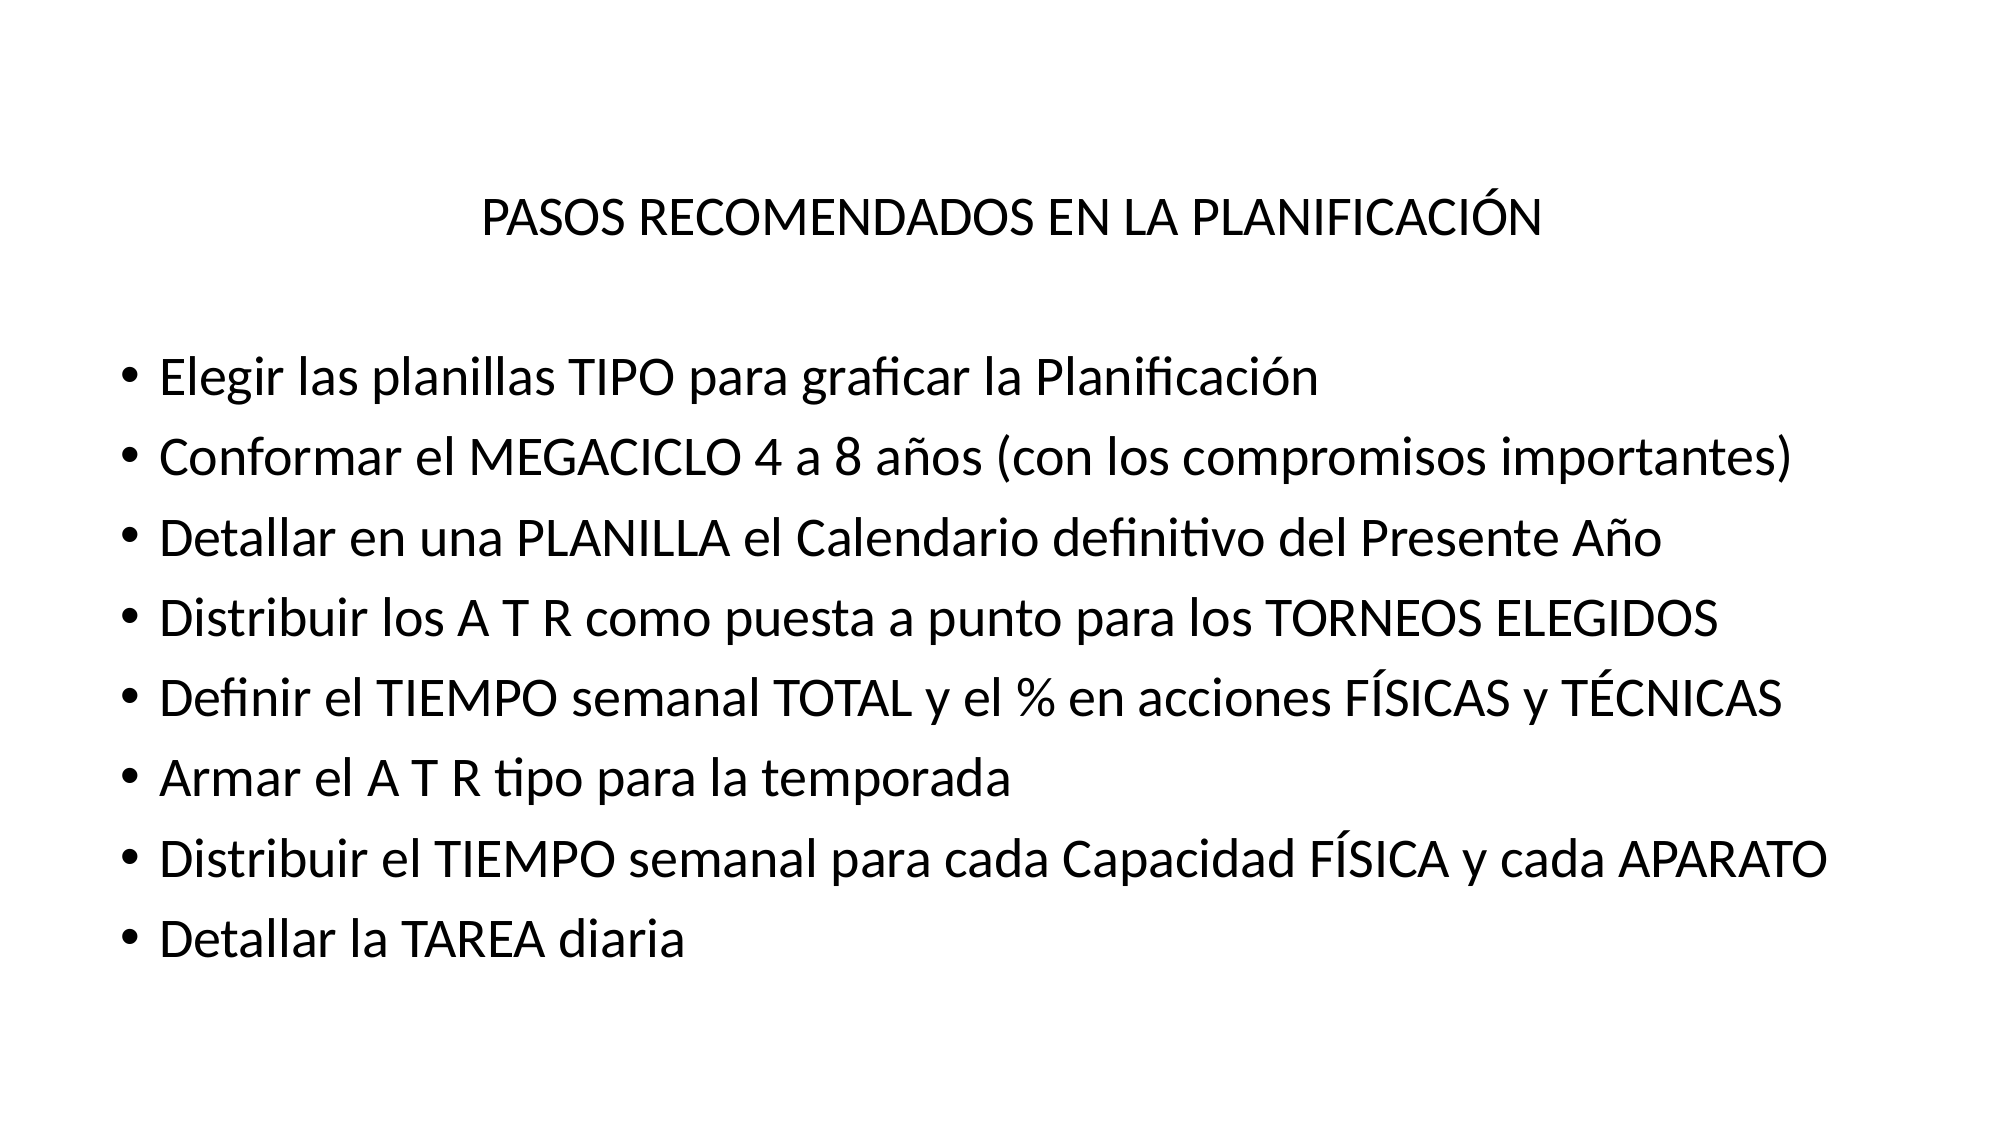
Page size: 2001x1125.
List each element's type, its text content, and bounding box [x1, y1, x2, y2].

list PASOS RECOMENDADOS EN LA PLANIFICACIÓN Elegir las planillas TIPO para graficar la Planificación Conformar el MEGACICLO 4 a 8 años (con los compromisos importantes) Detallar en una PLANILLA el Calendario definitivo del Presente Año Distribuir los A T R como puesta a punto para los TORNEOS ELEGIDOS Definir el TIEMPO semanal TOTAL y el % en acciones FÍSICAS y TÉCNICAS Armar el A T R tipo para la temporada Distribuir el TIEMPO semanal para cada Capacidad FÍSICA y cada APARATO Detallar la TAREA diaria [105, 179, 1920, 988]
